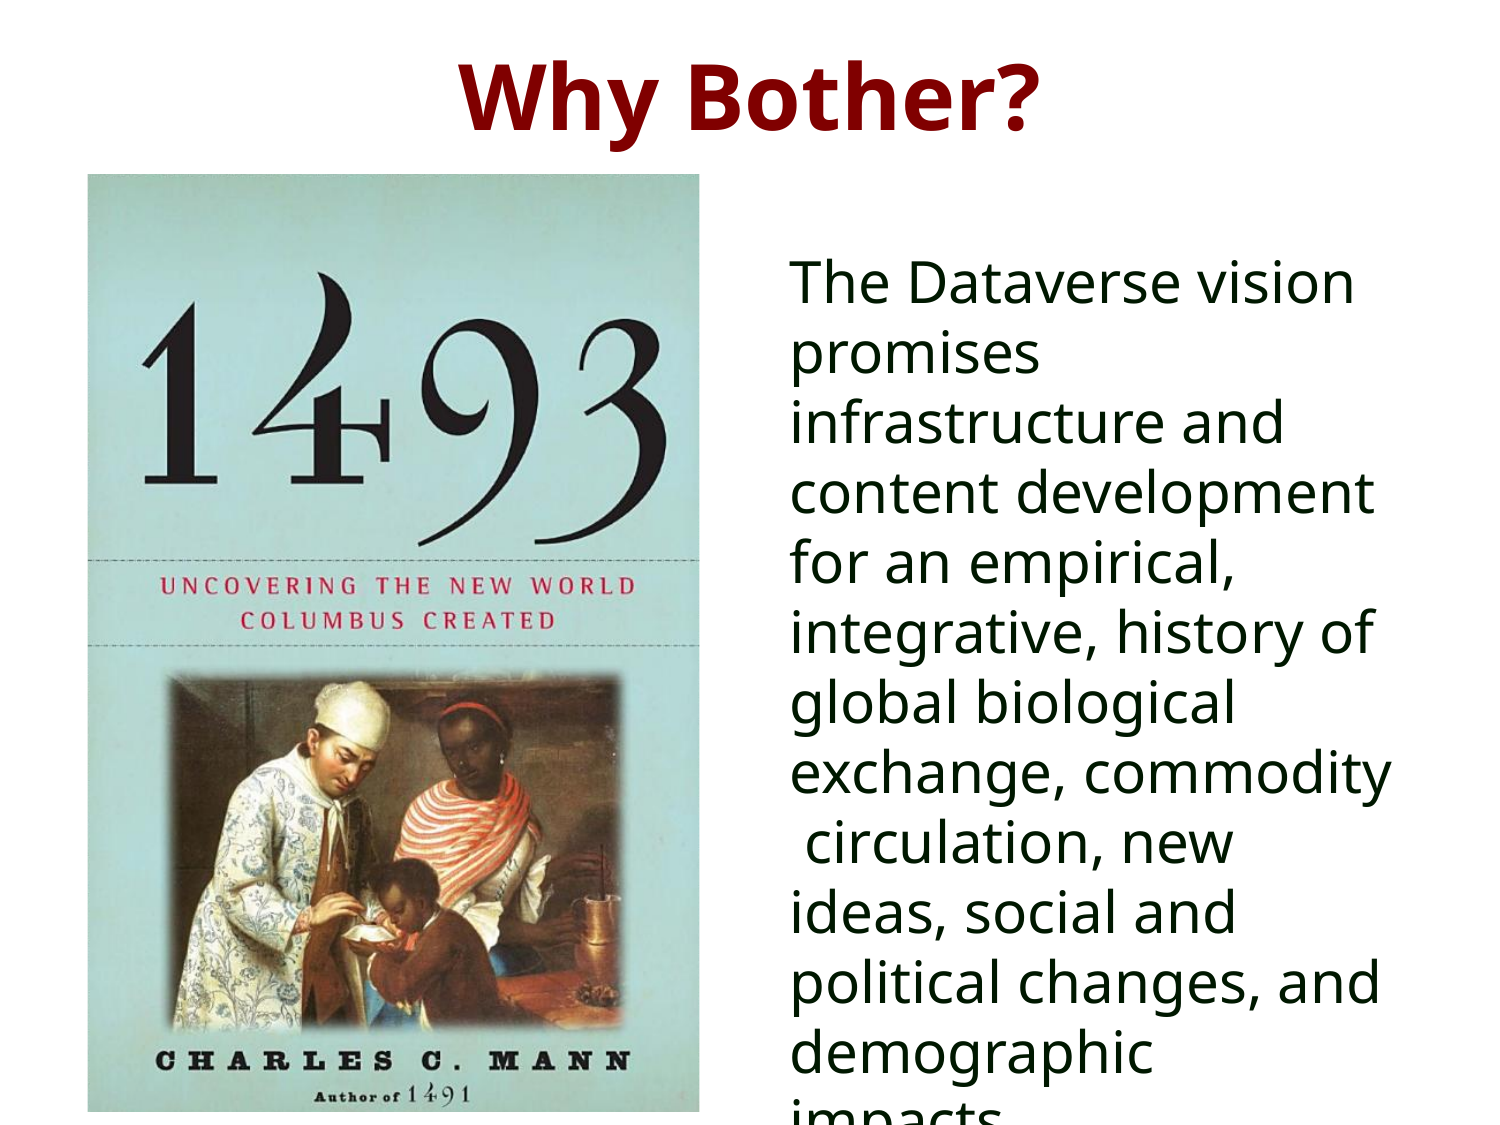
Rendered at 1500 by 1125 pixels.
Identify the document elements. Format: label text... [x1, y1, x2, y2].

text_box The Dataverse vision promises infrastructure and content development for an empirical, integrative, history of global biological exchange, commodity circulation, new ideas, social and political changes, and demographic impacts. [774, 237, 1413, 1125]
title Why Bother? [75, 0, 1425, 188]
picture [87, 174, 700, 1112]
